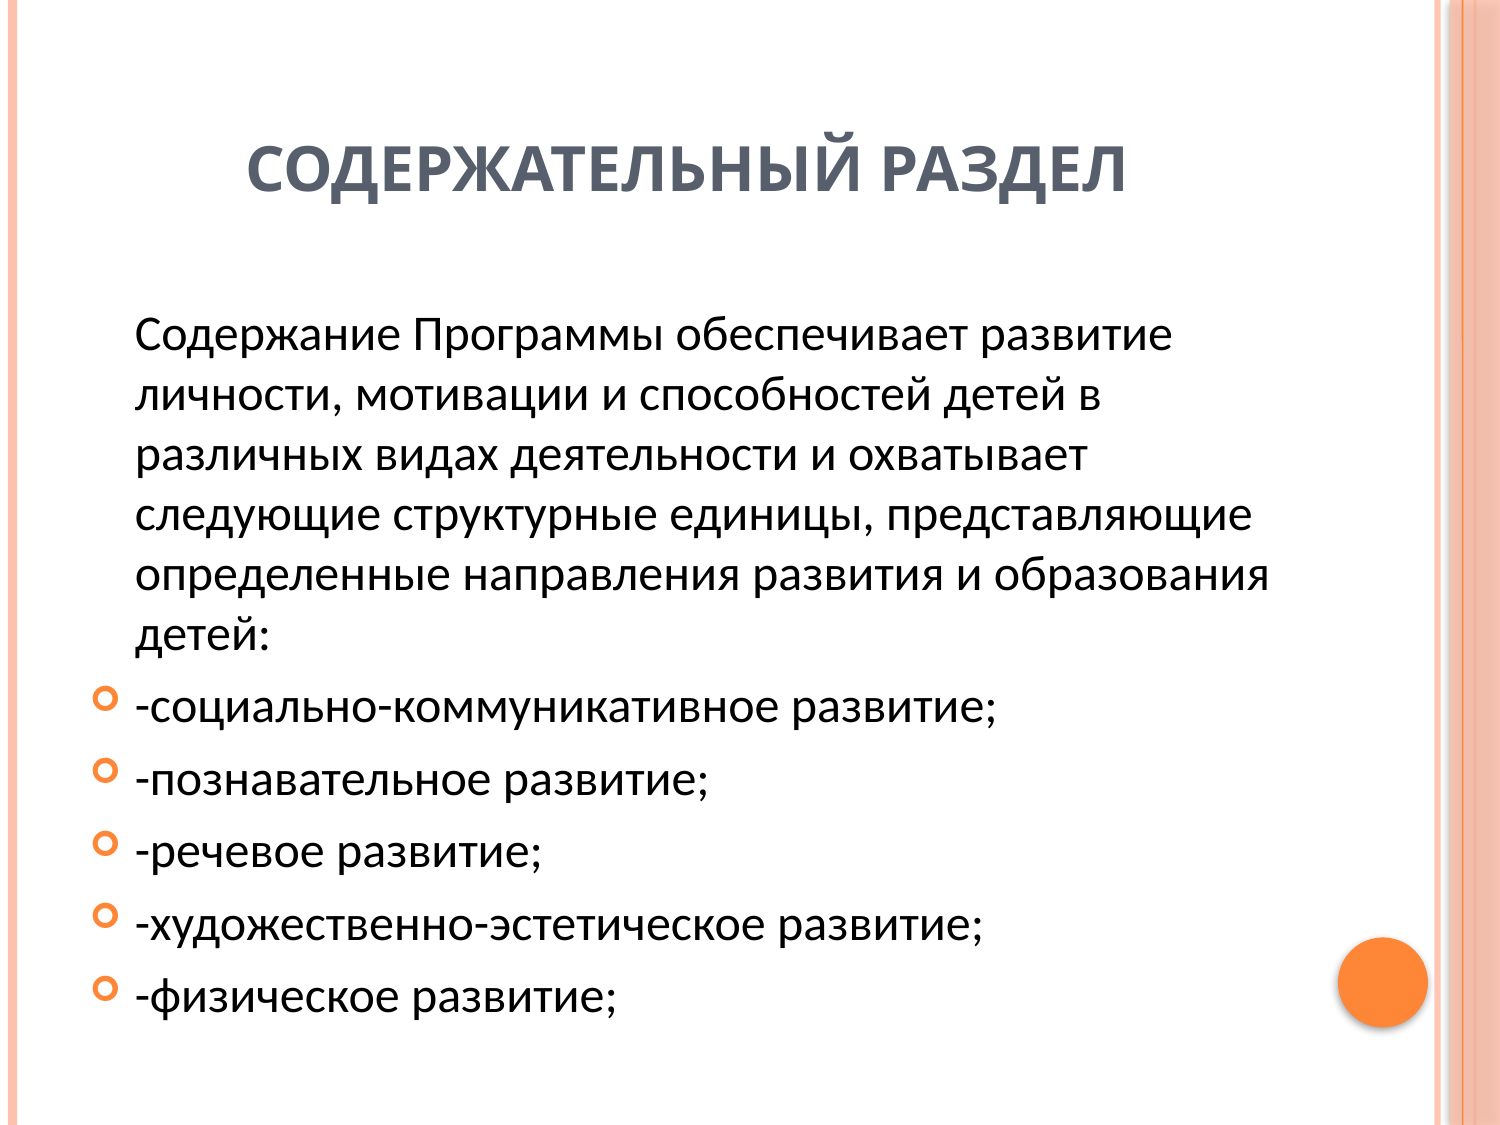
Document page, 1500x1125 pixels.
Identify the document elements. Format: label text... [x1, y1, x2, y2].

title Содержательный раздел [75, 58, 1300, 211]
list Содержание Программы обеспечивает развитие личности, мотивации и способностей детей в различных видах деятельности и охватывает следующие структурные единицы, представляющие определенные направления развития и образования детей: -социально-коммуникативное развитие; -познавательное развитие; -речевое развитие; -художественно-эстетическое развитие; -физическое развитие; [75, 292, 1300, 1062]
